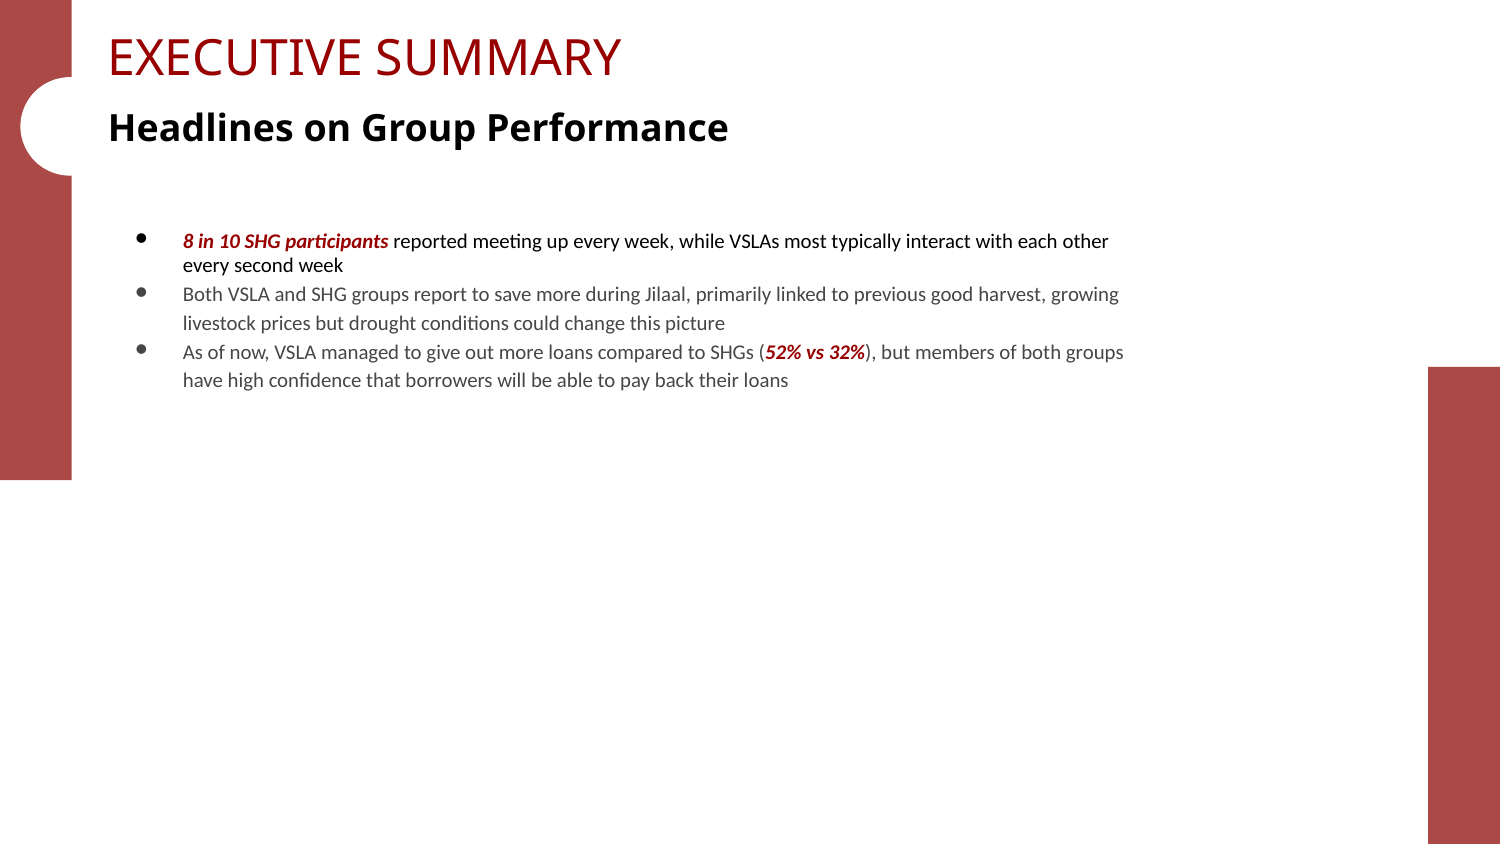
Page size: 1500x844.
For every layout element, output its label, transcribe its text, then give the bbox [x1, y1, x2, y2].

text_box 8 in 10 SHG participants reported meeting up every week, while VSLAs most typically interact with each other every second week Both VSLA and SHG groups report to save more during Jilaal, primarily linked to previous good harvest, growing livestock prices but drought conditions could change this picture As of now, VSLA managed to give out more loans compared to SHGs (52% vs 32%), but members of both groups have high confidence that borrowers will be able to pay back their loans [96, 215, 1154, 327]
text_box [21, 78, 96, 175]
text_box EXECUTIVE SUMMARY [96, 18, 1336, 98]
text_box [0, 0, 72, 481]
text_box Headlines on Group Performance [96, 98, 1489, 179]
text_box [1428, 366, 1500, 844]
